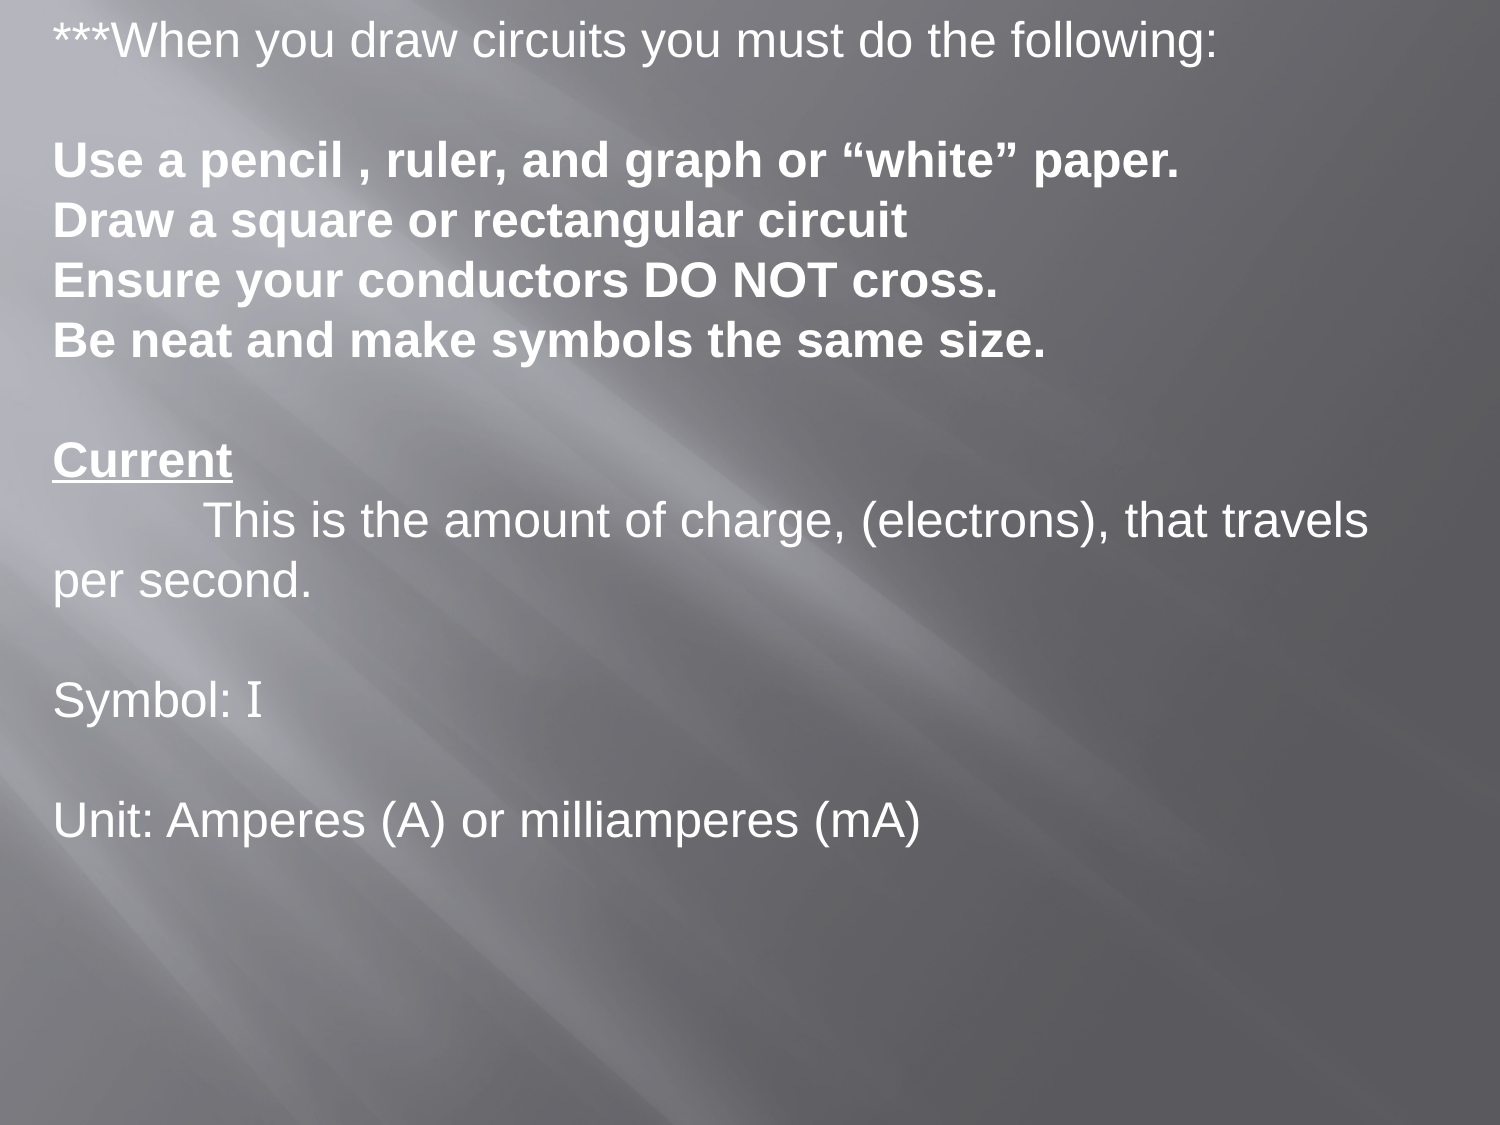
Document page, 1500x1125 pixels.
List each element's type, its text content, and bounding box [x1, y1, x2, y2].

text_box ***When you draw circuits you must do the following: Use a pencil , ruler, and graph or “white” paper. Draw a square or rectangular circuit Ensure your conductors DO NOT cross. Be neat and make symbols the same size. Current This is the amount of charge, (electrons), that travels per second. Symbol: I Unit: Amperes (A) or milliamperes (mA) [37, 0, 1425, 975]
